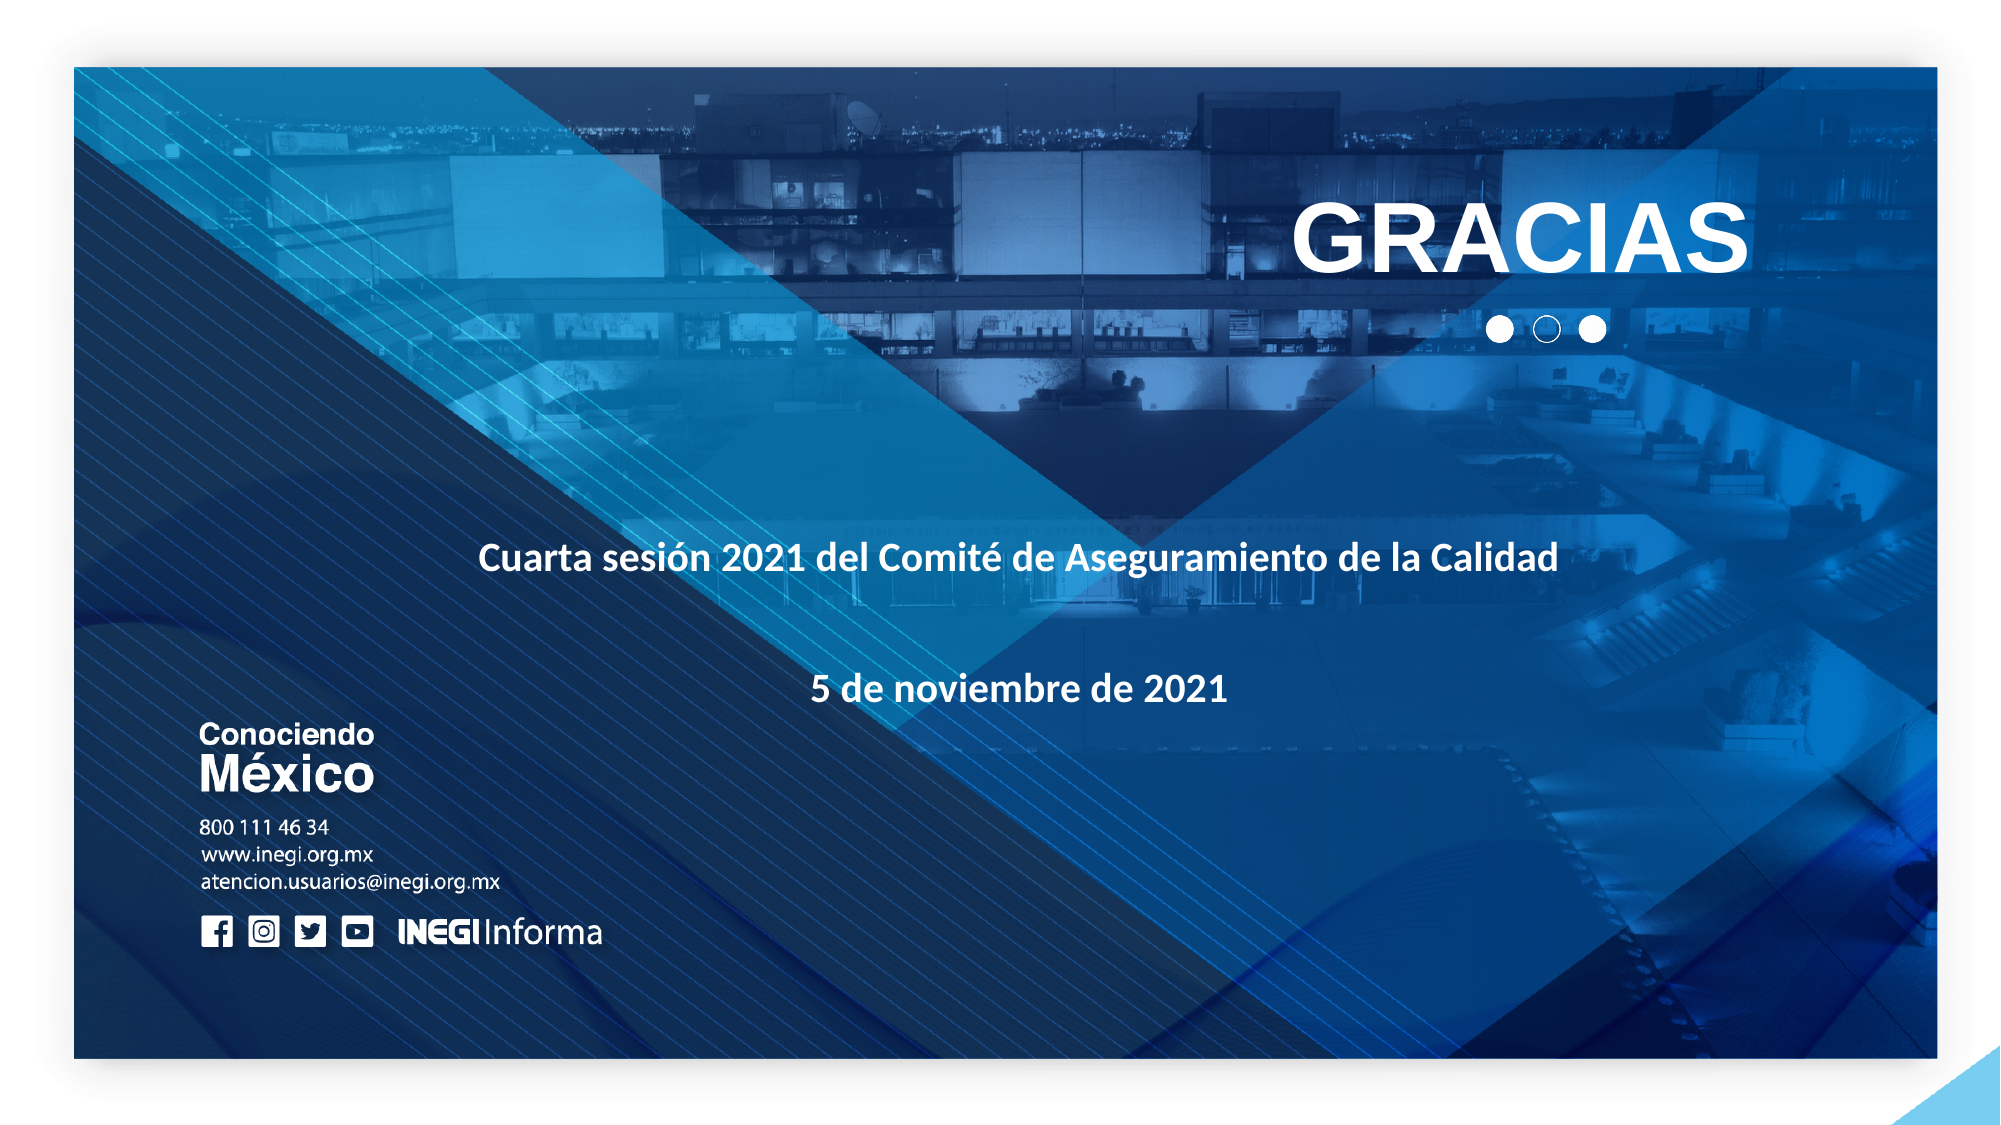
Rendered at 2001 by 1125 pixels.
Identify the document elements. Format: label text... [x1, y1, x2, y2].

text_box GRACIAS [1223, 178, 1819, 274]
text_box Cuarta sesión 2021 del Comité de Aseguramiento de la Calidad 5 de noviembre de 2021 [93, 527, 1946, 744]
picture [0, 0, 2000, 1125]
